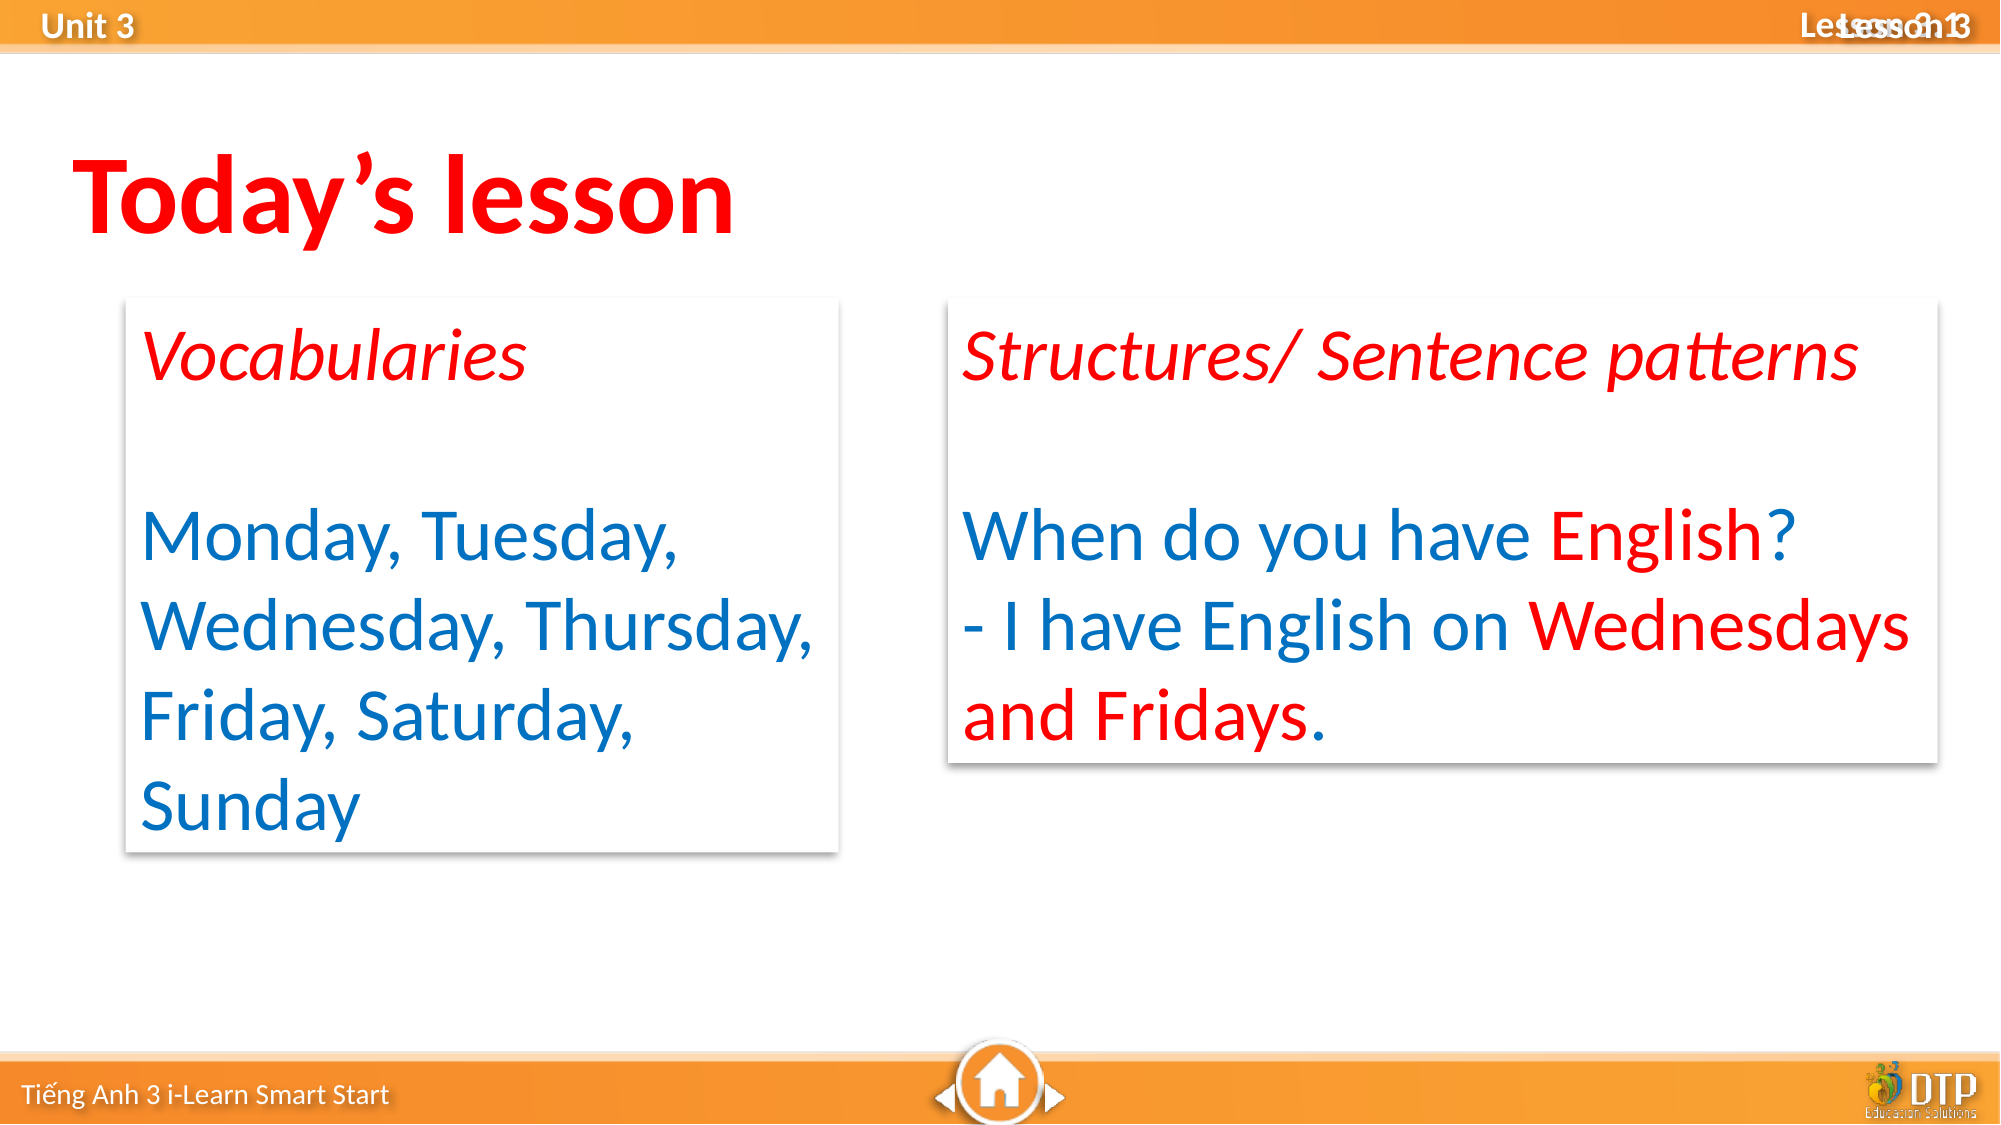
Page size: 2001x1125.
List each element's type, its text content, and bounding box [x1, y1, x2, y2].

text_box Today’s lesson [57, 113, 753, 264]
picture [0, 0, 2000, 1125]
text_box Structures/ Sentence patterns When do you have English? - I have English on Wednesdays and Fridays. [948, 298, 1938, 763]
text_box Vocabularies Monday, Tuesday, Wednesday, Thursday, Friday, Saturday, Sunday [125, 297, 839, 853]
text_box Lesson 3 [1824, 0, 1987, 53]
